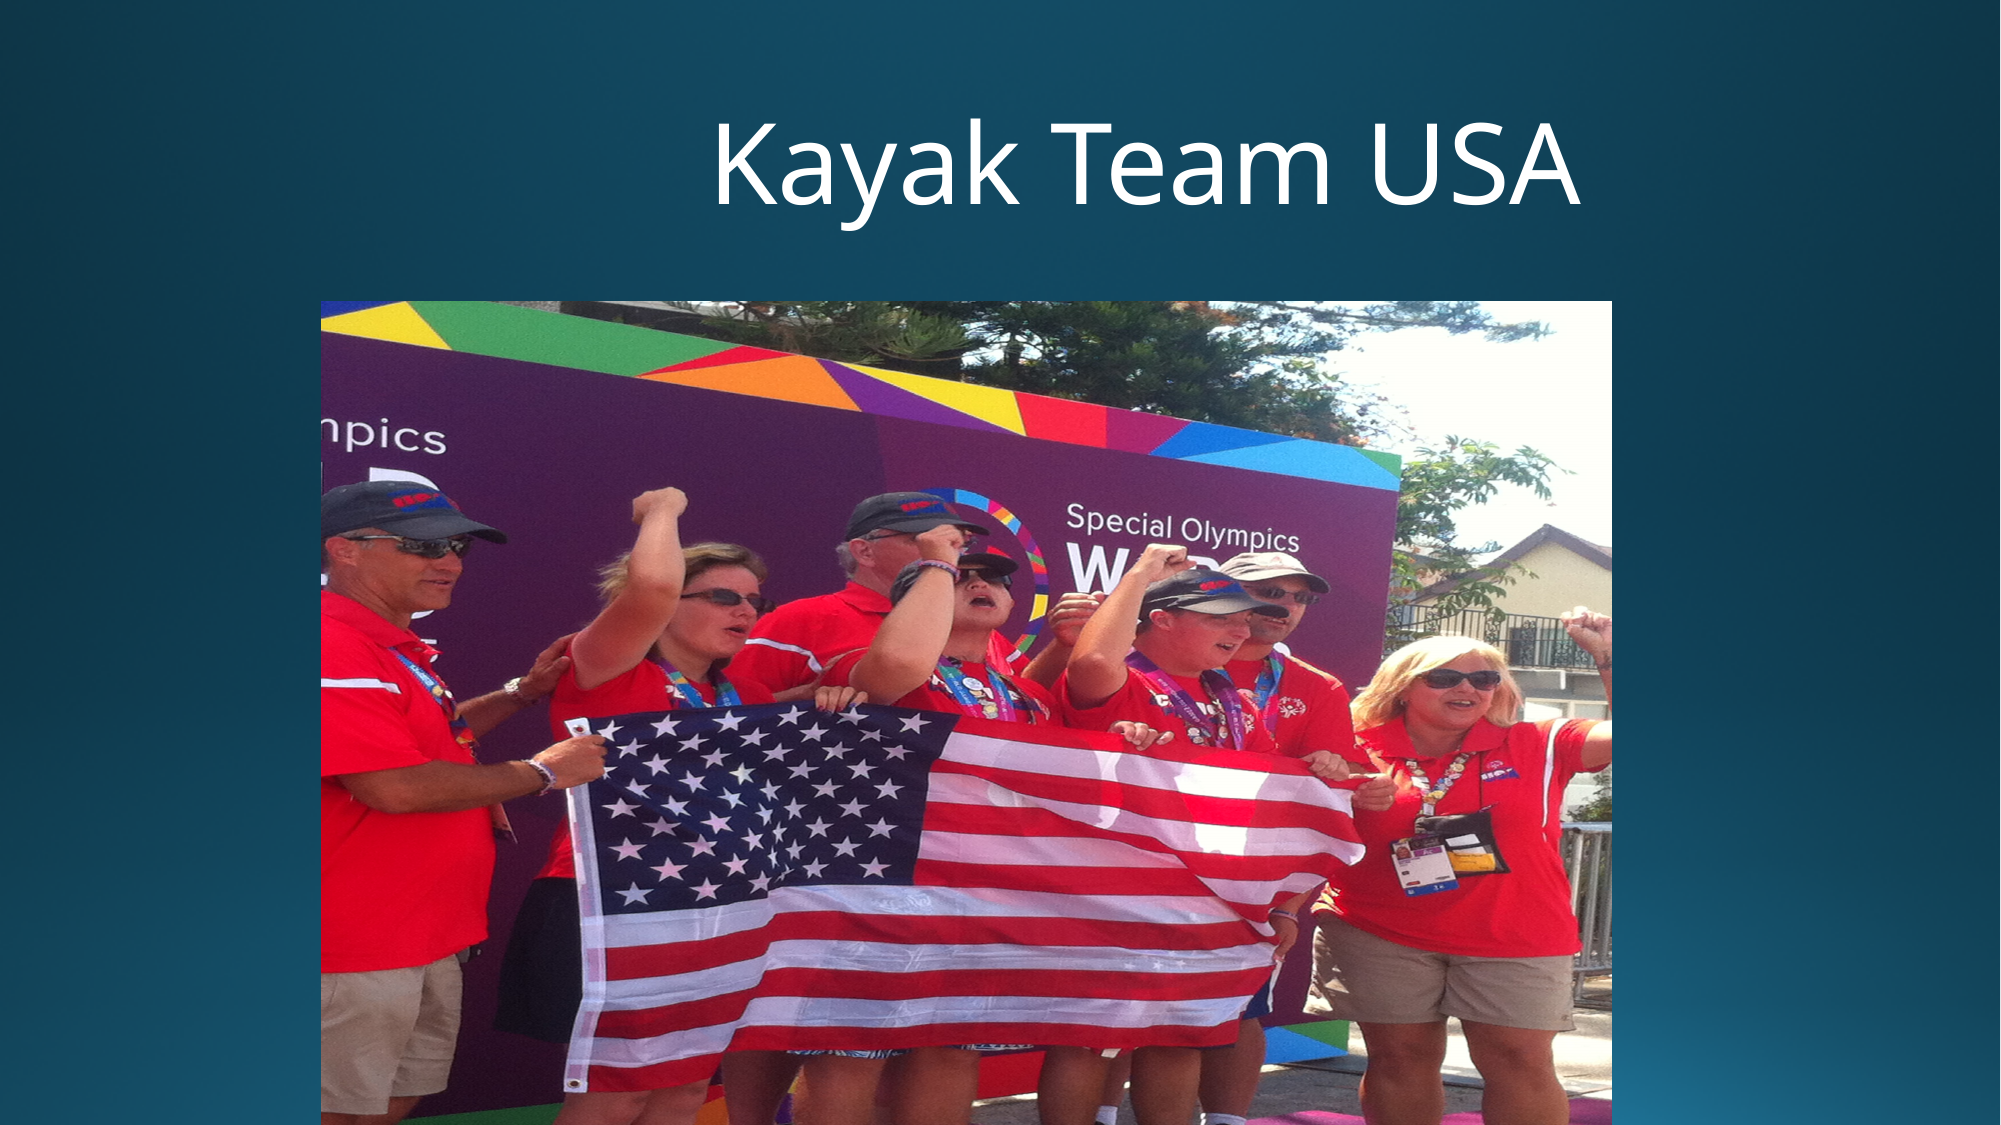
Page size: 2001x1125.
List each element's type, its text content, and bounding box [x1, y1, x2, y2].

title Kayak Team USA [137, 59, 1863, 278]
picture [0, 0, 2001, 1125]
